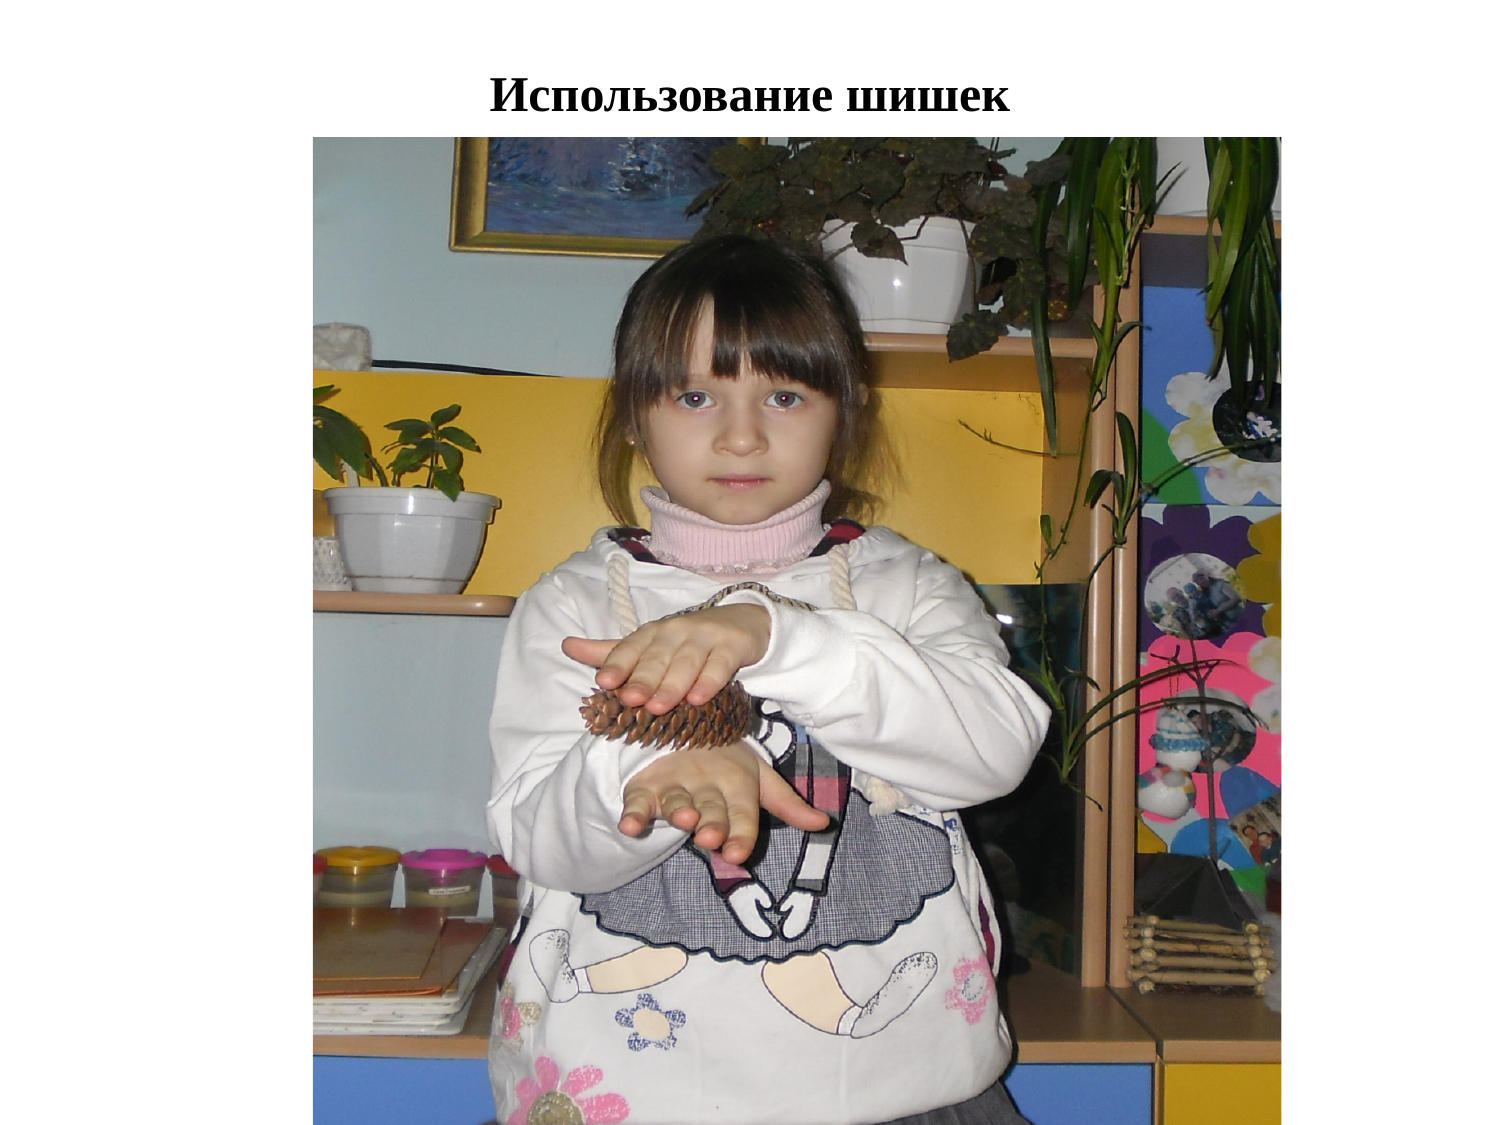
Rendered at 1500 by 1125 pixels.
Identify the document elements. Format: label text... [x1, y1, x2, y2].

picture [312, 137, 1282, 146]
title Использование шишек [75, 45, 1425, 138]
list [303, 146, 1292, 1116]
picture [312, 1116, 1282, 1125]
